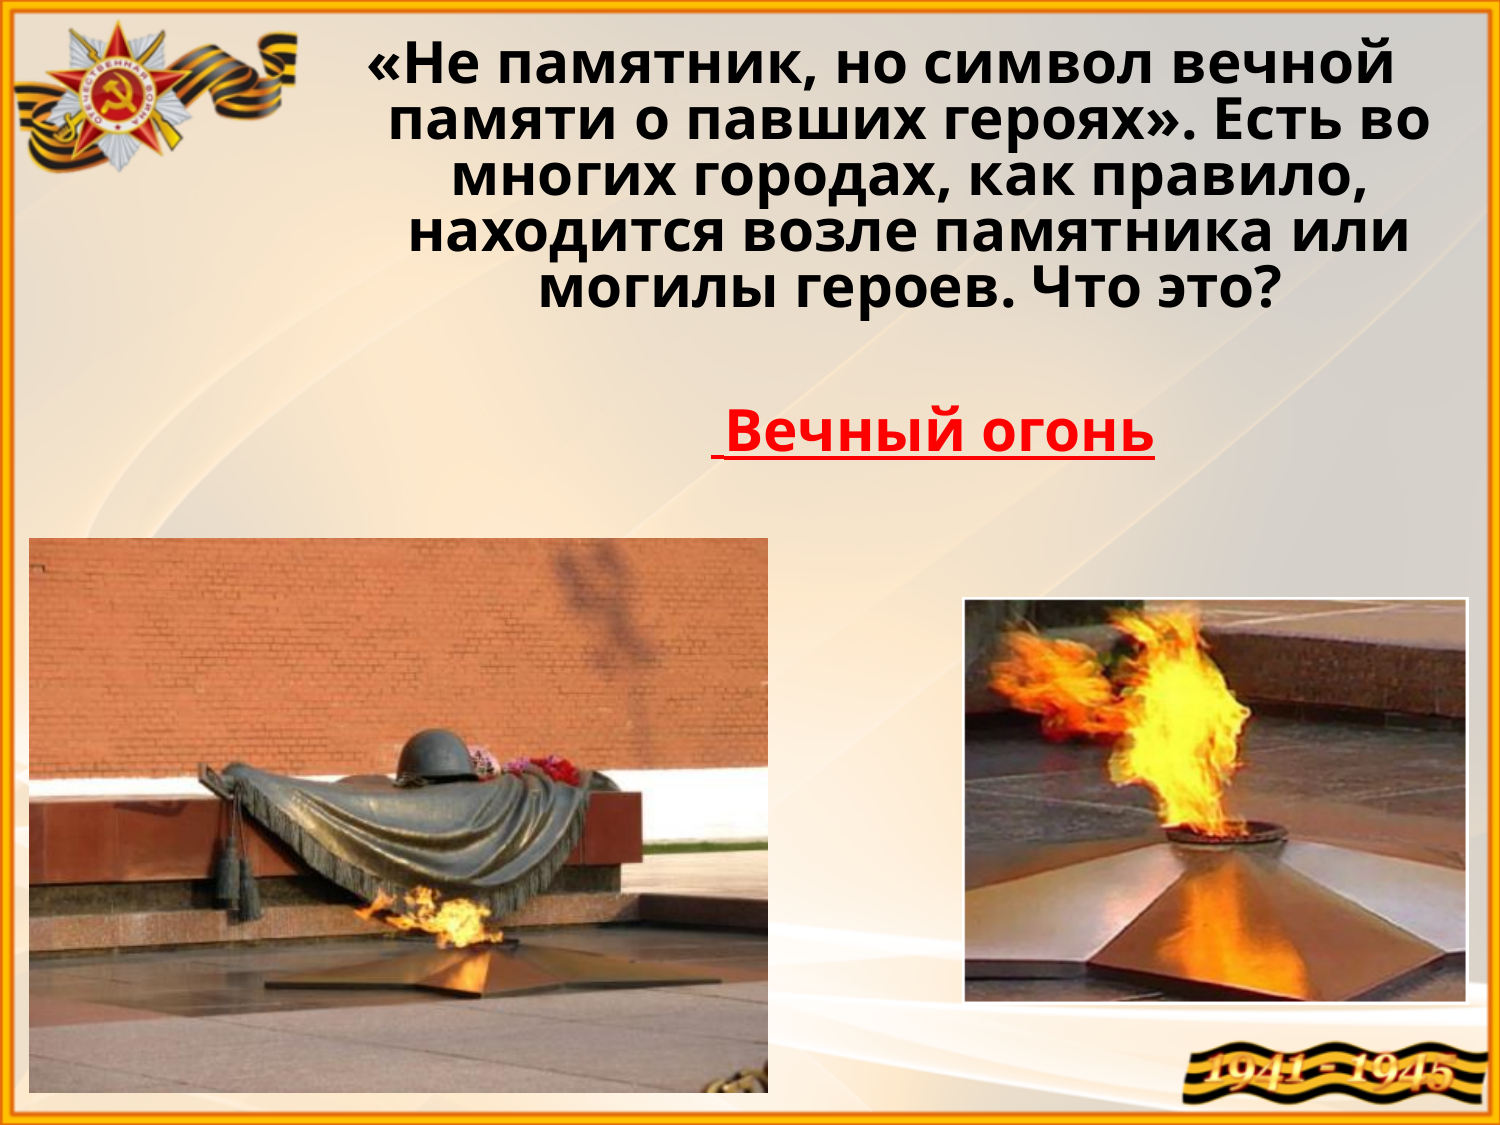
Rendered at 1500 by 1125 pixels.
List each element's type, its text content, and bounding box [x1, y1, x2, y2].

text_box Вечный огонь [560, 385, 1306, 471]
list «Не памятник, но символ вечной памяти о павших героях». Есть во многих городах, как правило, находится возле памятника или могилы героев. Что это? [312, 31, 1451, 421]
picture [0, 0, 1500, 1125]
